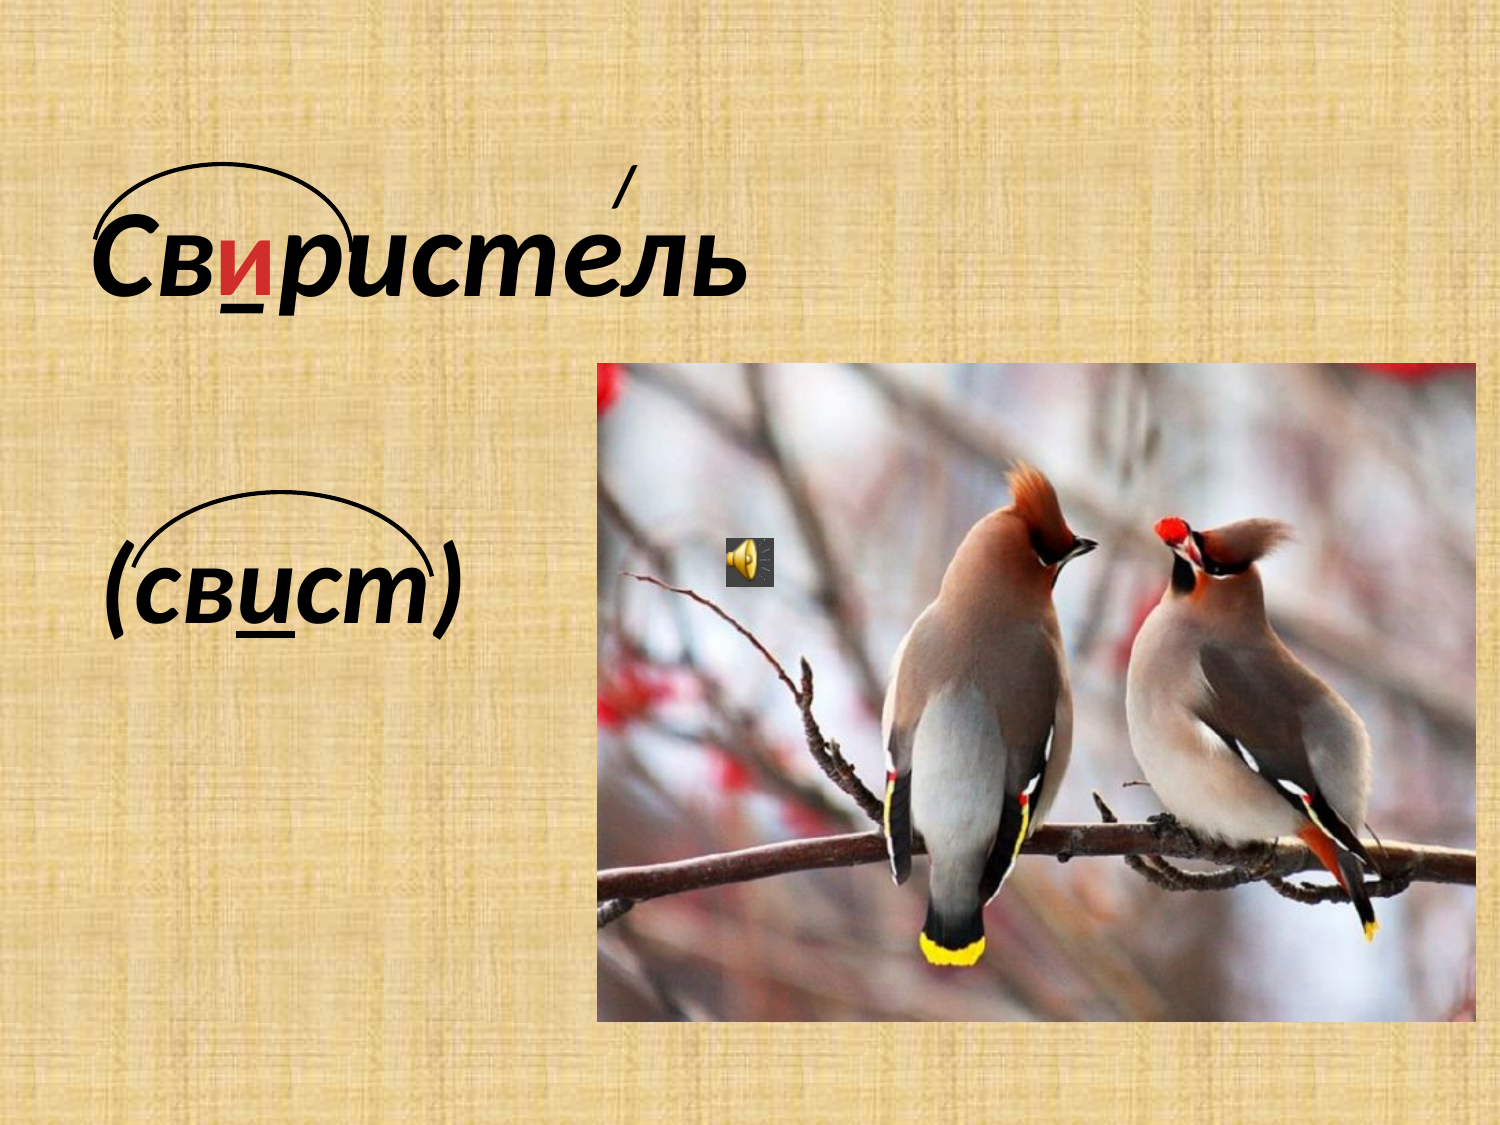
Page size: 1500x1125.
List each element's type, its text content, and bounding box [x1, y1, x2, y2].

picture [0, 0, 1500, 1125]
list Св_ристель [75, 164, 1425, 1005]
text_box и [199, 250, 293, 326]
text_box [132, 491, 433, 591]
text_box [94, 163, 353, 252]
text_box (свист) [84, 503, 483, 654]
text_box / [597, 140, 653, 226]
